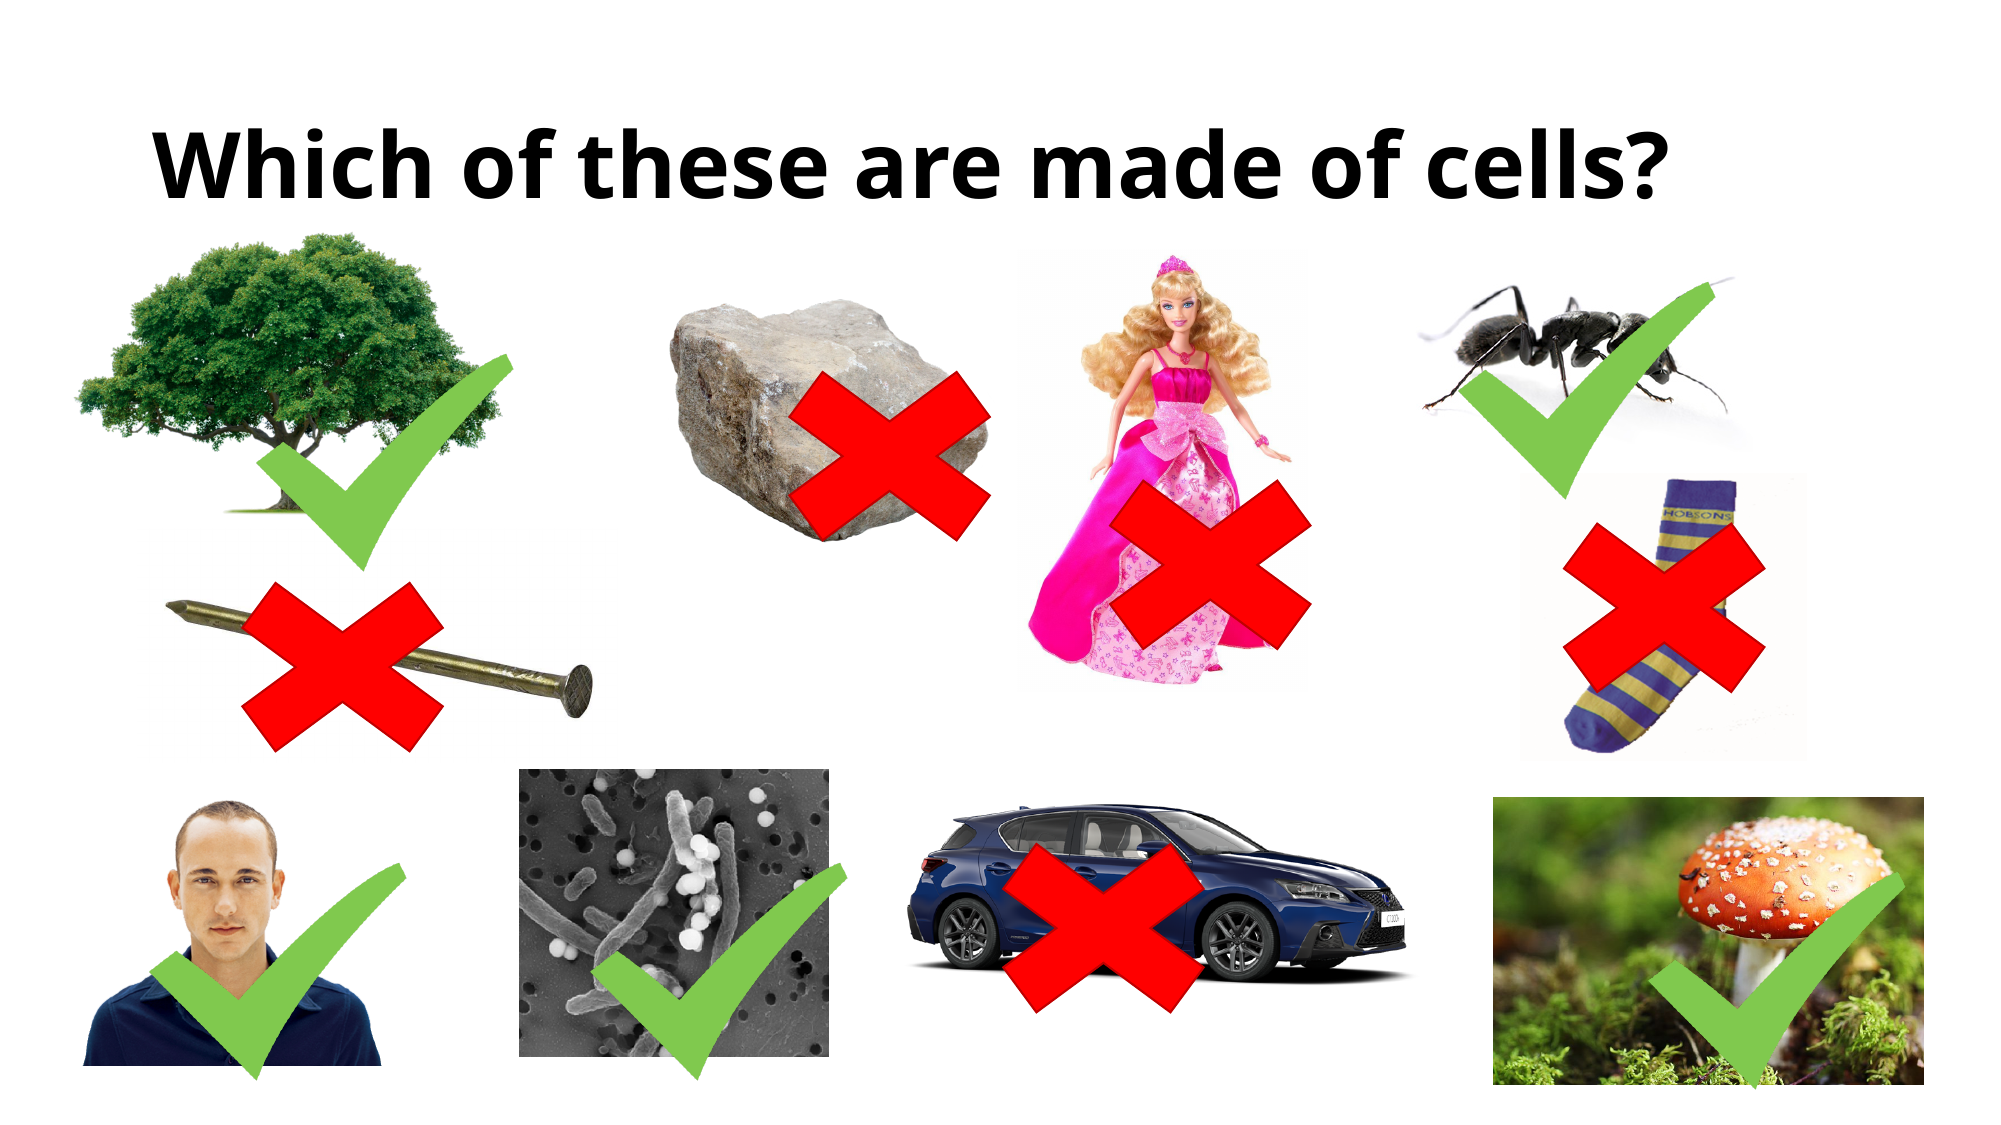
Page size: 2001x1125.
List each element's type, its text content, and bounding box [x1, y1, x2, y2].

title Which of these are made of cells? [137, 59, 1863, 278]
picture [55, 776, 425, 1119]
picture [903, 776, 1421, 1014]
picture [1493, 797, 1924, 1125]
picture [17, 220, 1308, 763]
text_box [1308, 600, 1312, 610]
picture [519, 769, 866, 1119]
picture [1388, 243, 1807, 761]
